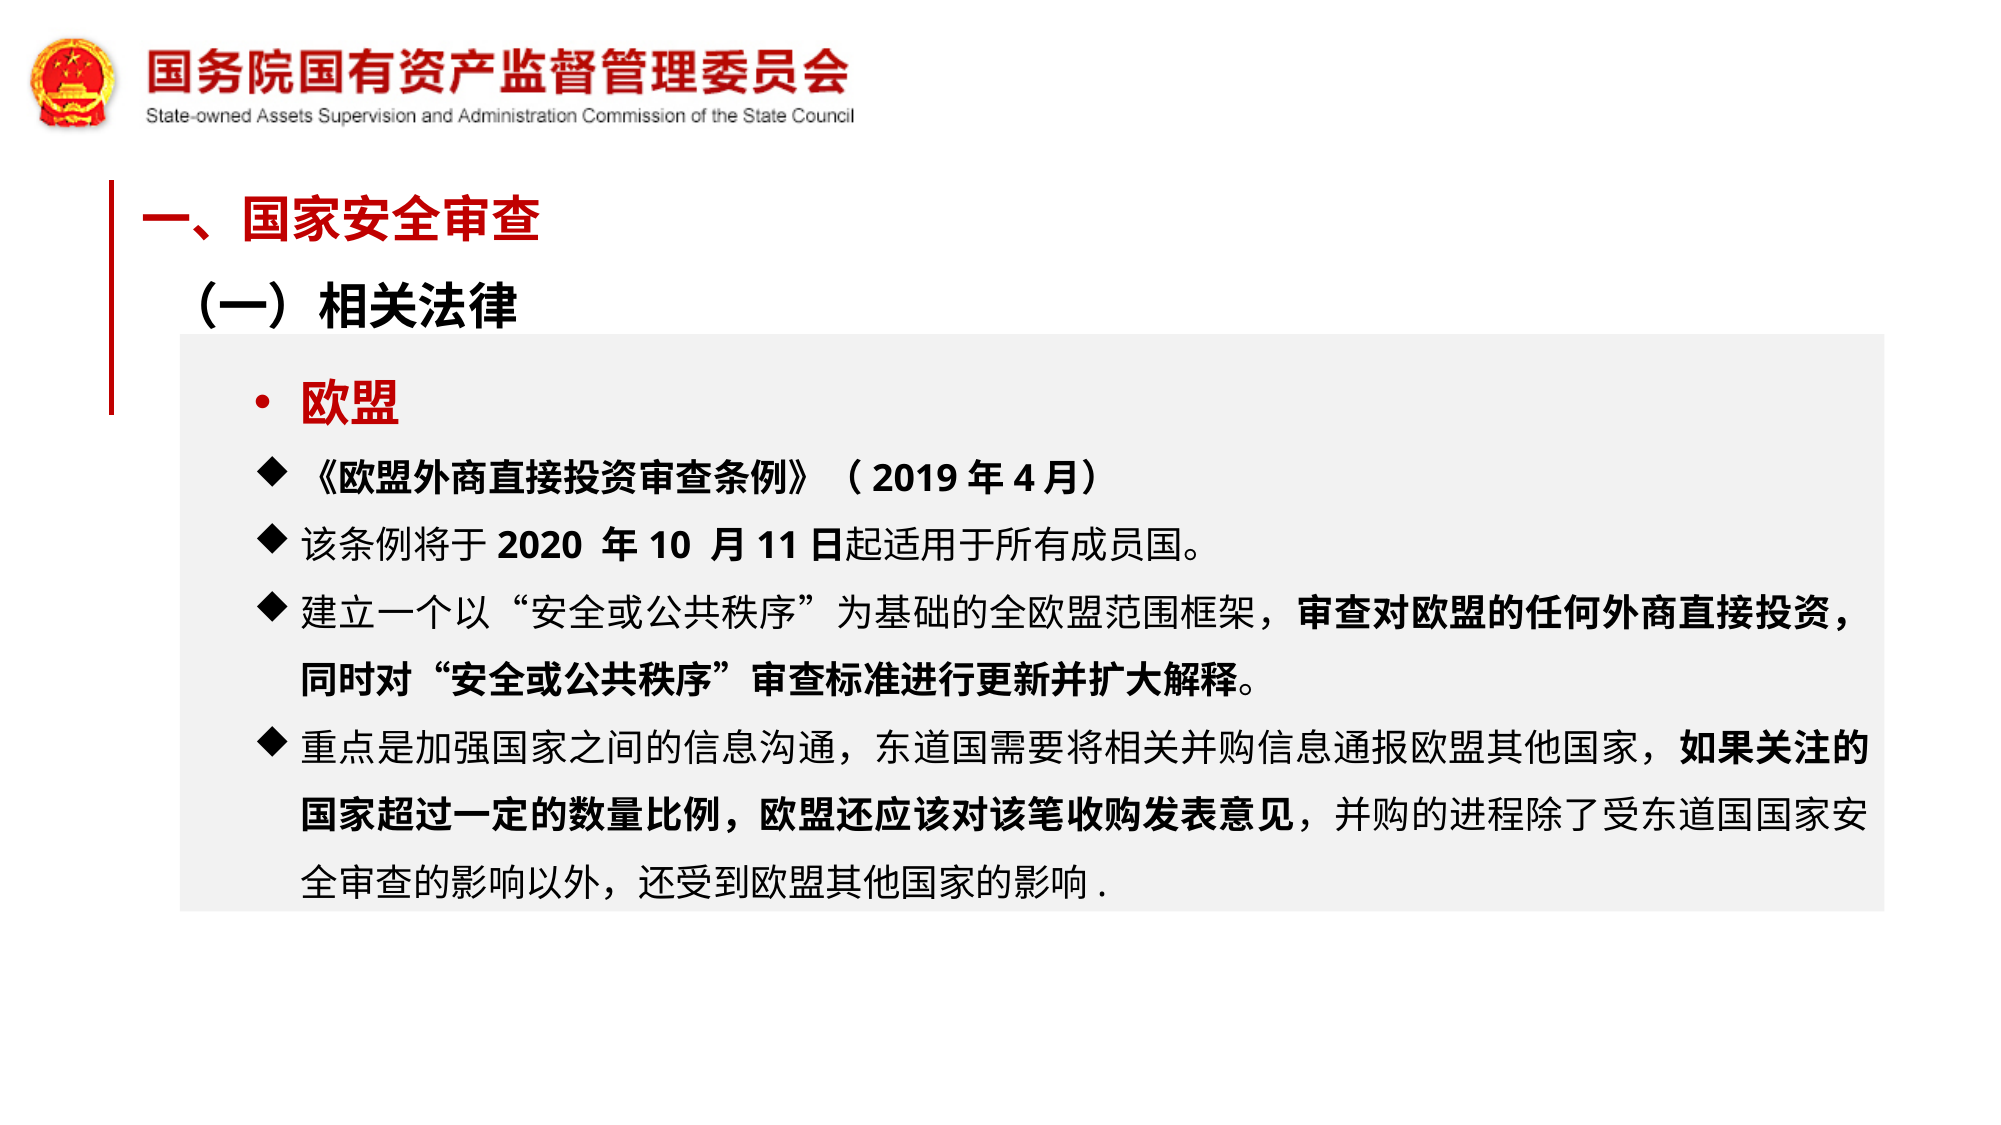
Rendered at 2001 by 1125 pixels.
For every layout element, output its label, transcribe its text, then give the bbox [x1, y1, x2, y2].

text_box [111, 180, 1604, 416]
picture [18, 6, 913, 162]
text_box 欧盟 《欧盟外商直接投资审查条例》（2019年4月） 该条例将于2020 年10 月11日起适用于所有成员国。 建立一个以“安全或公共秩序”为基础的全欧盟范围框架，审查对欧盟的任何外商直接投资，同时对“安全或公共秩序”审查标准进行更新并扩大解释。 重点是加强国家之间的信息沟通，东道国需要将相关并购信息通报欧盟其他国家，如果关注的国家超过一定的数量比例，欧盟还应该对该笔收购发表意见，并购的进程除了受东道国国家安全审查的影响以外，还受到欧盟其他国家的影响. [179, 334, 1885, 912]
